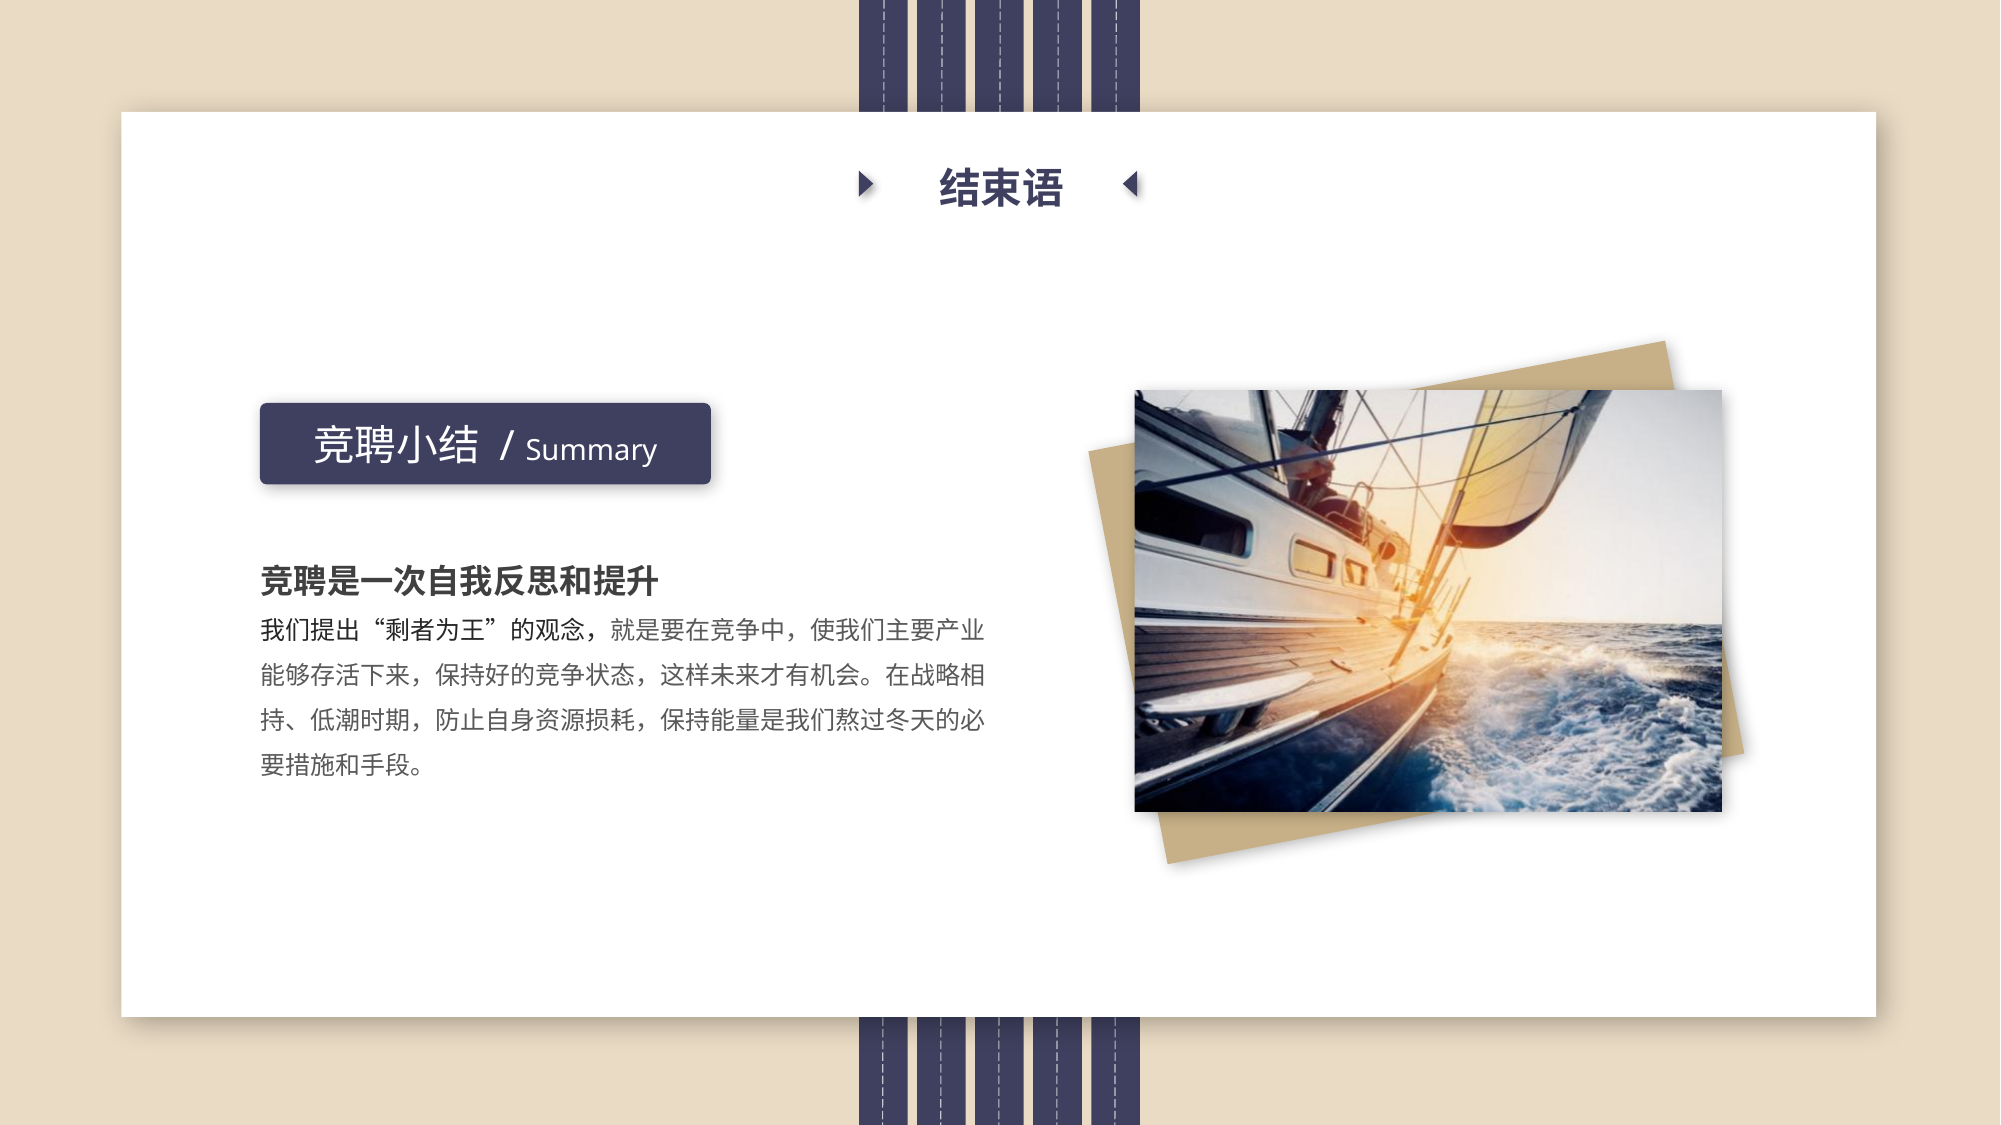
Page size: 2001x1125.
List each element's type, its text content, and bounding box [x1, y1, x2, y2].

text_box 竞聘小结 / Summary [258, 401, 712, 486]
text_box 竞聘是一次自我反思和提升 我们提出“剩者为王”的观念，就是要在竞争中，使我们主要产业能够存活下来，保持好的竞争状态，这样未来才有机会。在战略相持、低潮时期，防止自身资源损耗，保持能量是我们熬过冬天的必要措施和手段。 [245, 532, 1017, 788]
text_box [1122, 390, 1722, 813]
text_box [1121, 168, 1139, 200]
text_box [857, 168, 875, 199]
text_box 结束语 [924, 154, 1080, 220]
